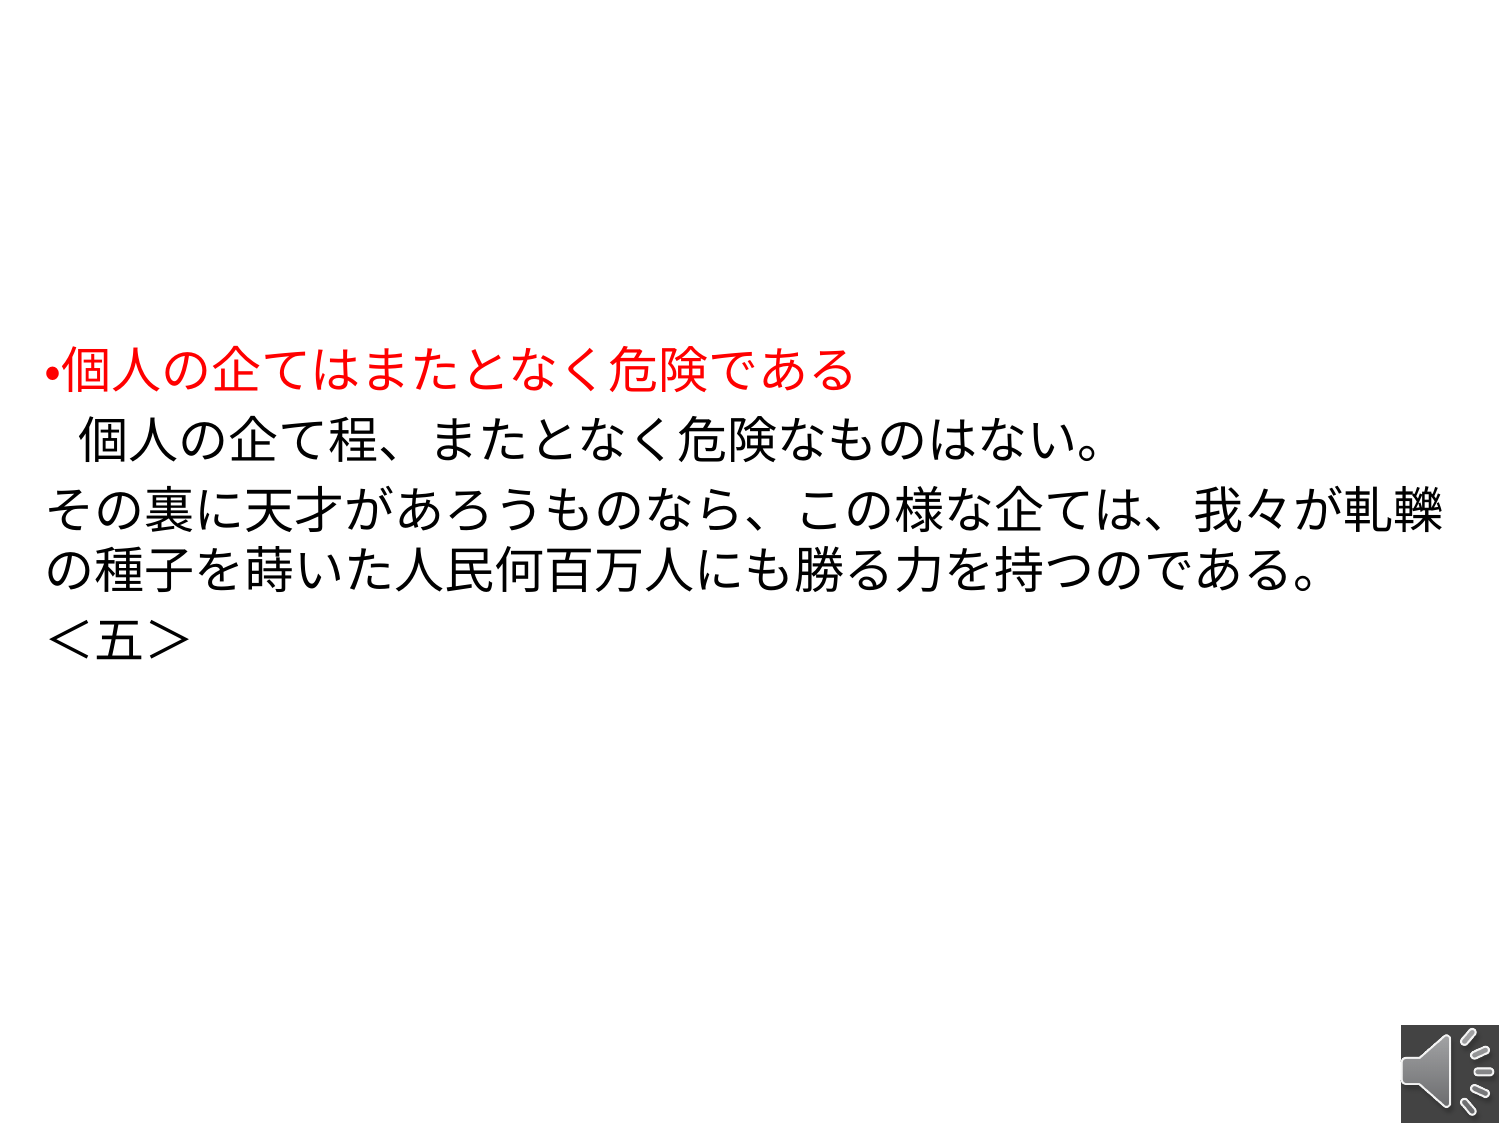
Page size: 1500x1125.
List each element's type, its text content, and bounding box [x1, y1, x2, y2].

list ・個人の企てはまたとなく危険である 個人の企て程、またとなく危険なものはない。 その裏に天才があろうものなら、この様な企ては、我々が軋轢の種子を蒔いた人民何百万人にも勝る力を持つのである。 ＜五＞ [29, 30, 1459, 976]
picture [1399, 1024, 1500, 1125]
